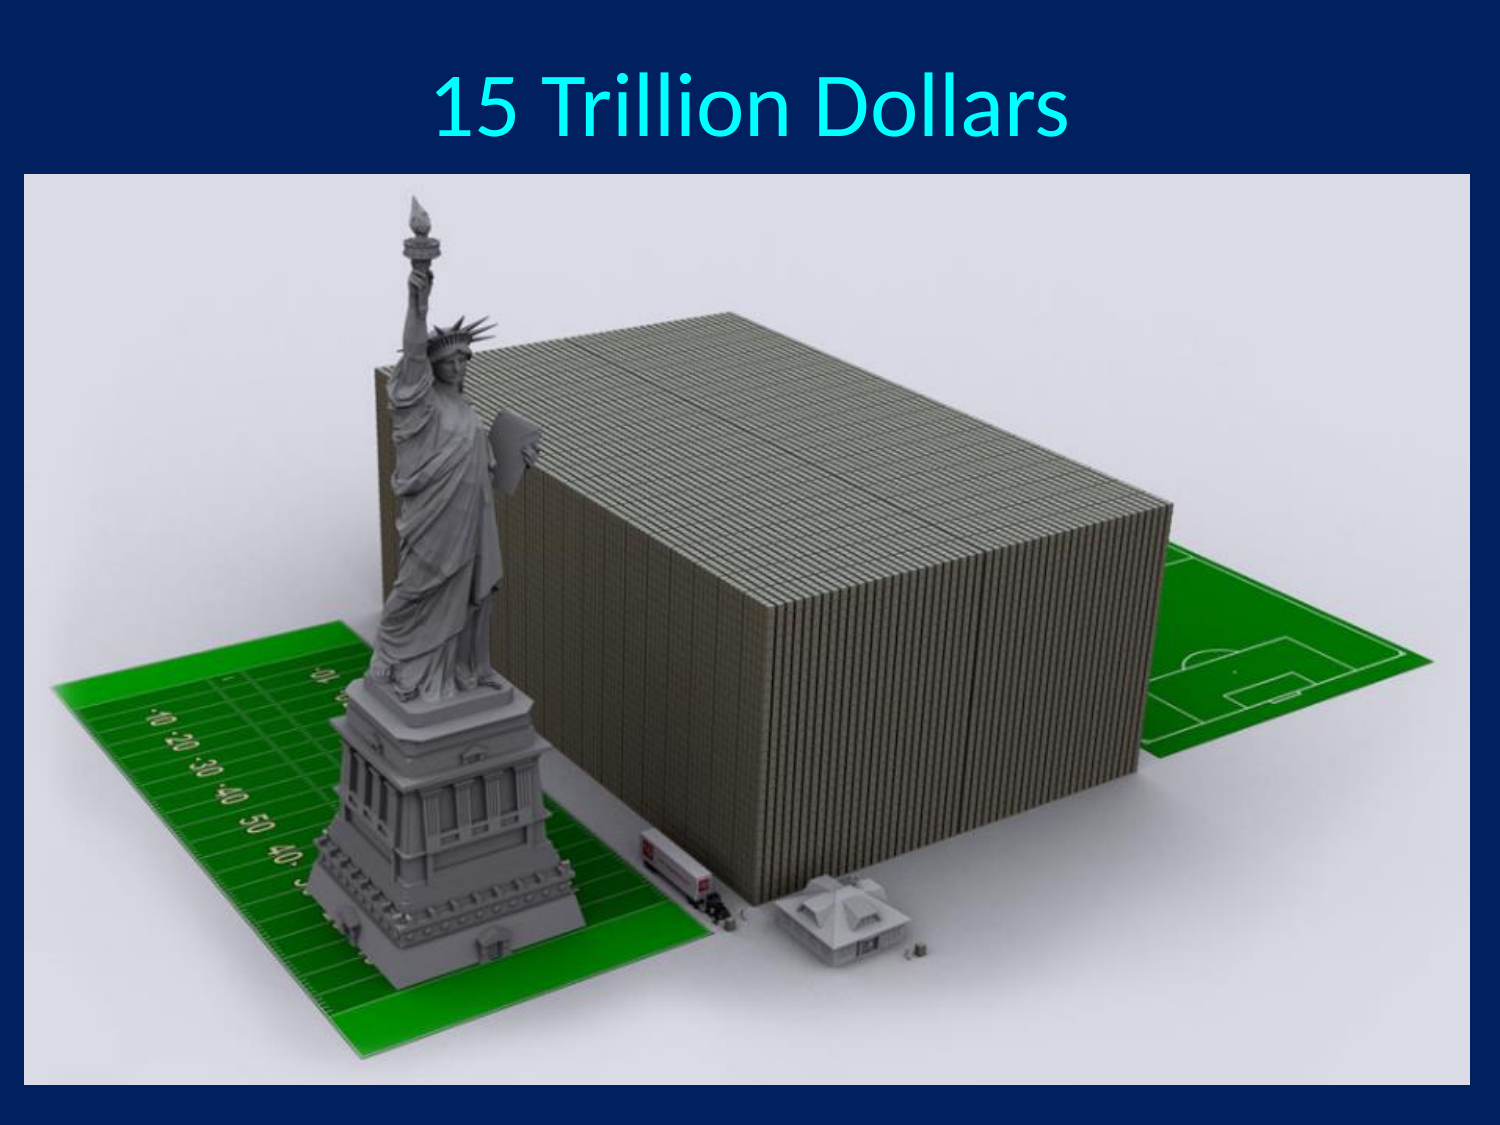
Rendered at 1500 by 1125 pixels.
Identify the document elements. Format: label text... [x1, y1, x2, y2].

text_box 15 Trillion Dollars [412, 37, 1088, 163]
picture [24, 174, 1470, 1085]
